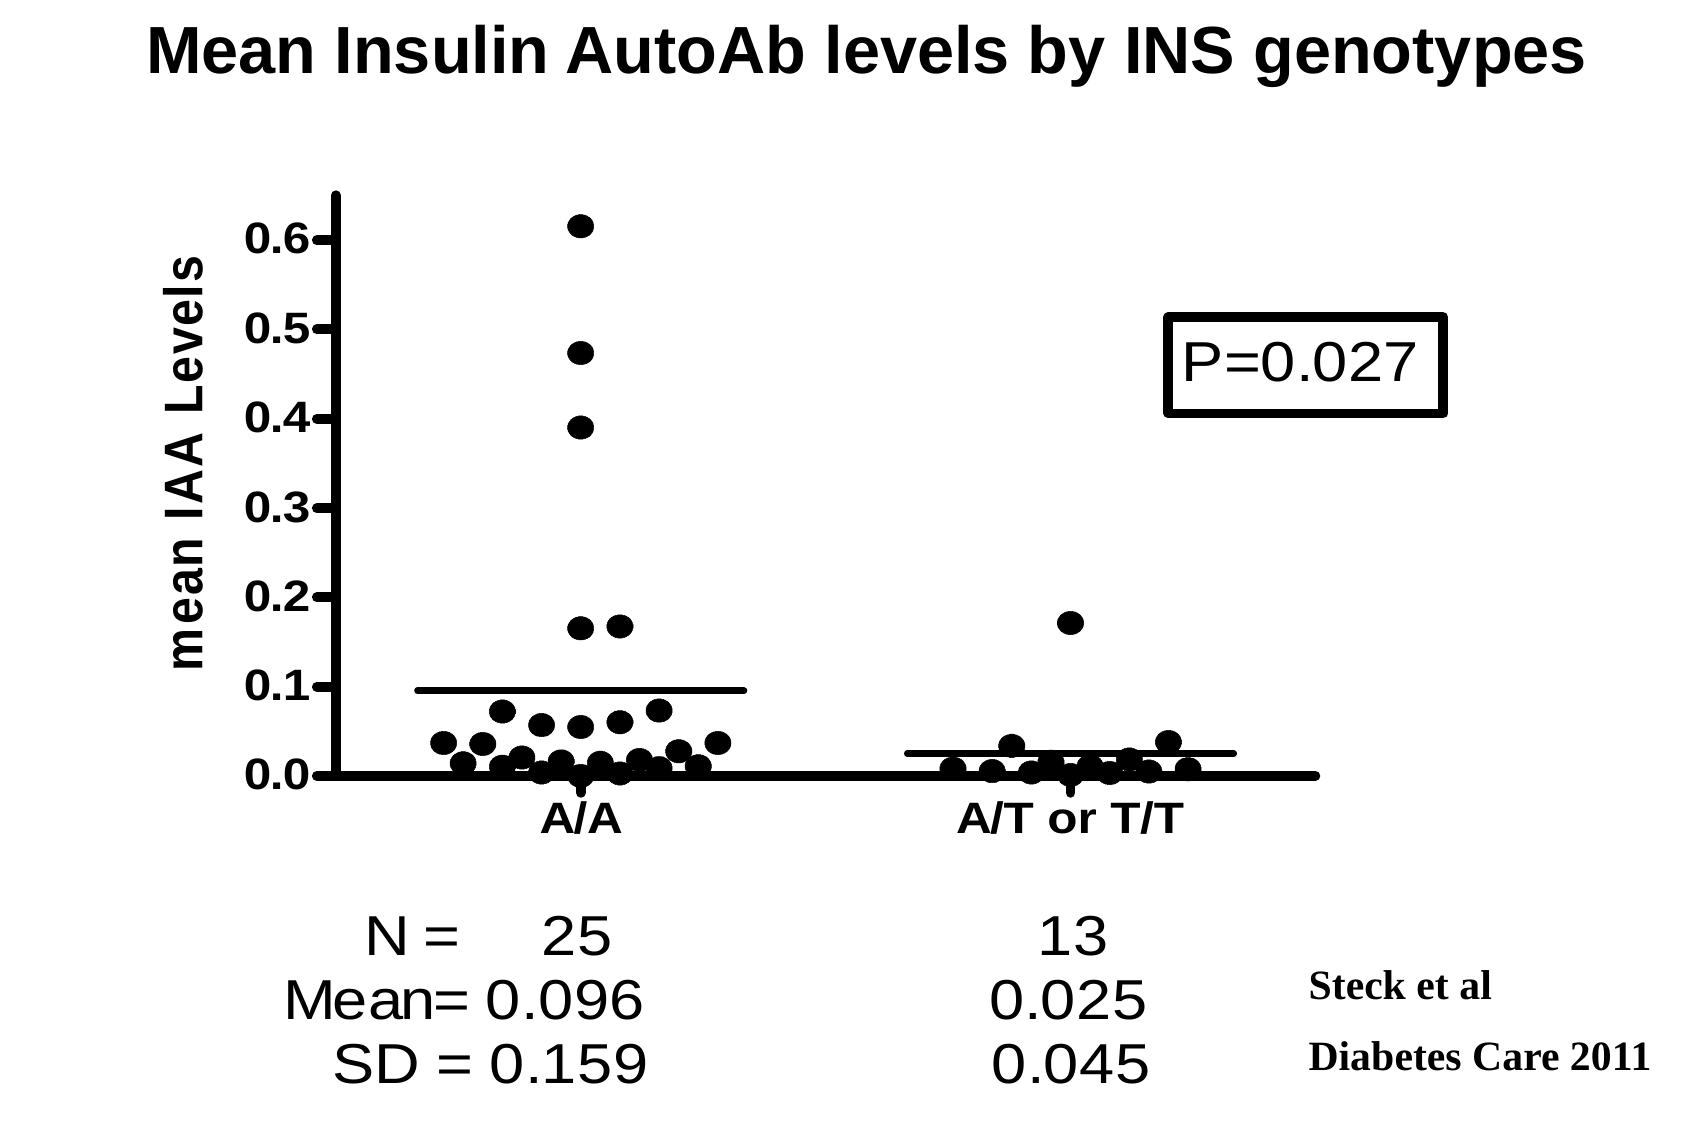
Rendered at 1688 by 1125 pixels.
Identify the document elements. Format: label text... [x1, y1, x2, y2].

text_box Steck et al Diabetes Care 2011 [1481, 950, 1688, 1086]
picture [106, 113, 1477, 1125]
text_box Mean Insulin AutoAb levels by INS genotypes [131, 0, 1603, 95]
